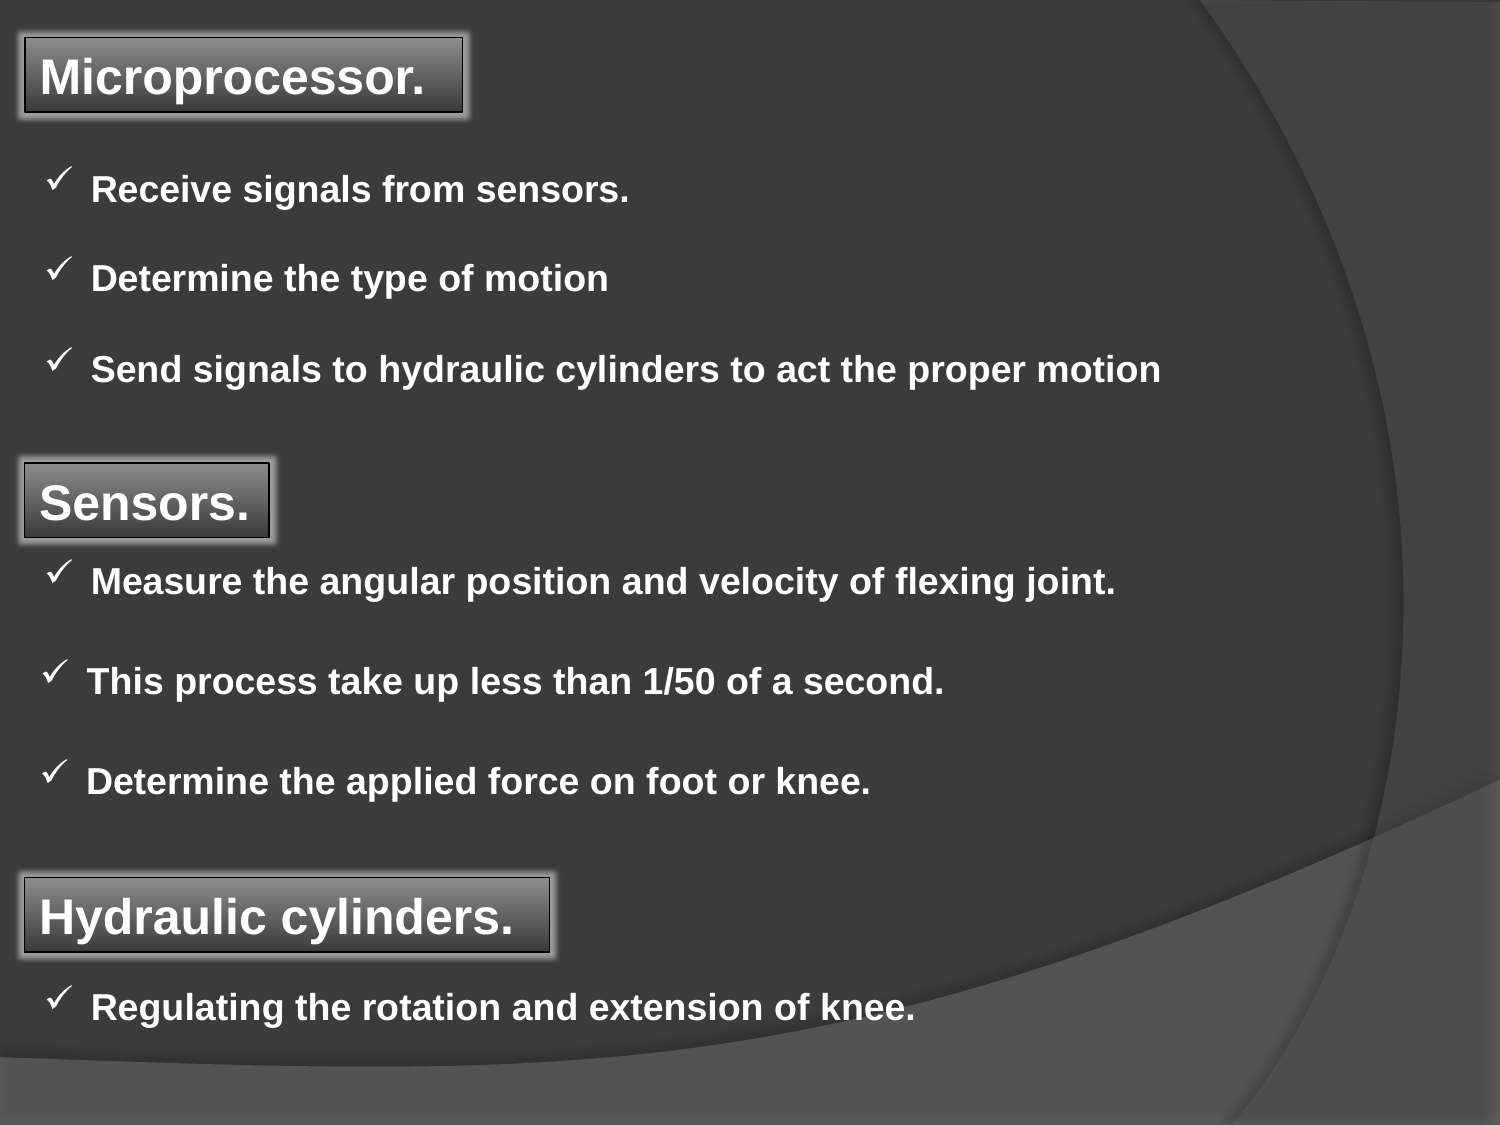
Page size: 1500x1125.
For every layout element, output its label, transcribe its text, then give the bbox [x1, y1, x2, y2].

text_box Hydraulic cylinders. [24, 877, 550, 953]
text_box Send signals to hydraulic cylinders to act the proper motion [29, 337, 1225, 398]
text_box This process take up less than 1/50 of a second. [24, 649, 1075, 710]
text_box Regulating the rotation and extension of knee. [29, 975, 942, 1036]
text_box Determine the applied force on foot or knee. [24, 749, 1075, 810]
text_box Determine the type of motion [29, 246, 763, 307]
text_box Measure the angular position and velocity of flexing joint. [29, 549, 1225, 610]
text_box Receive signals from sensors. [29, 157, 725, 217]
text_box Sensors. [24, 462, 270, 538]
text_box Microprocessor. [24, 37, 463, 113]
